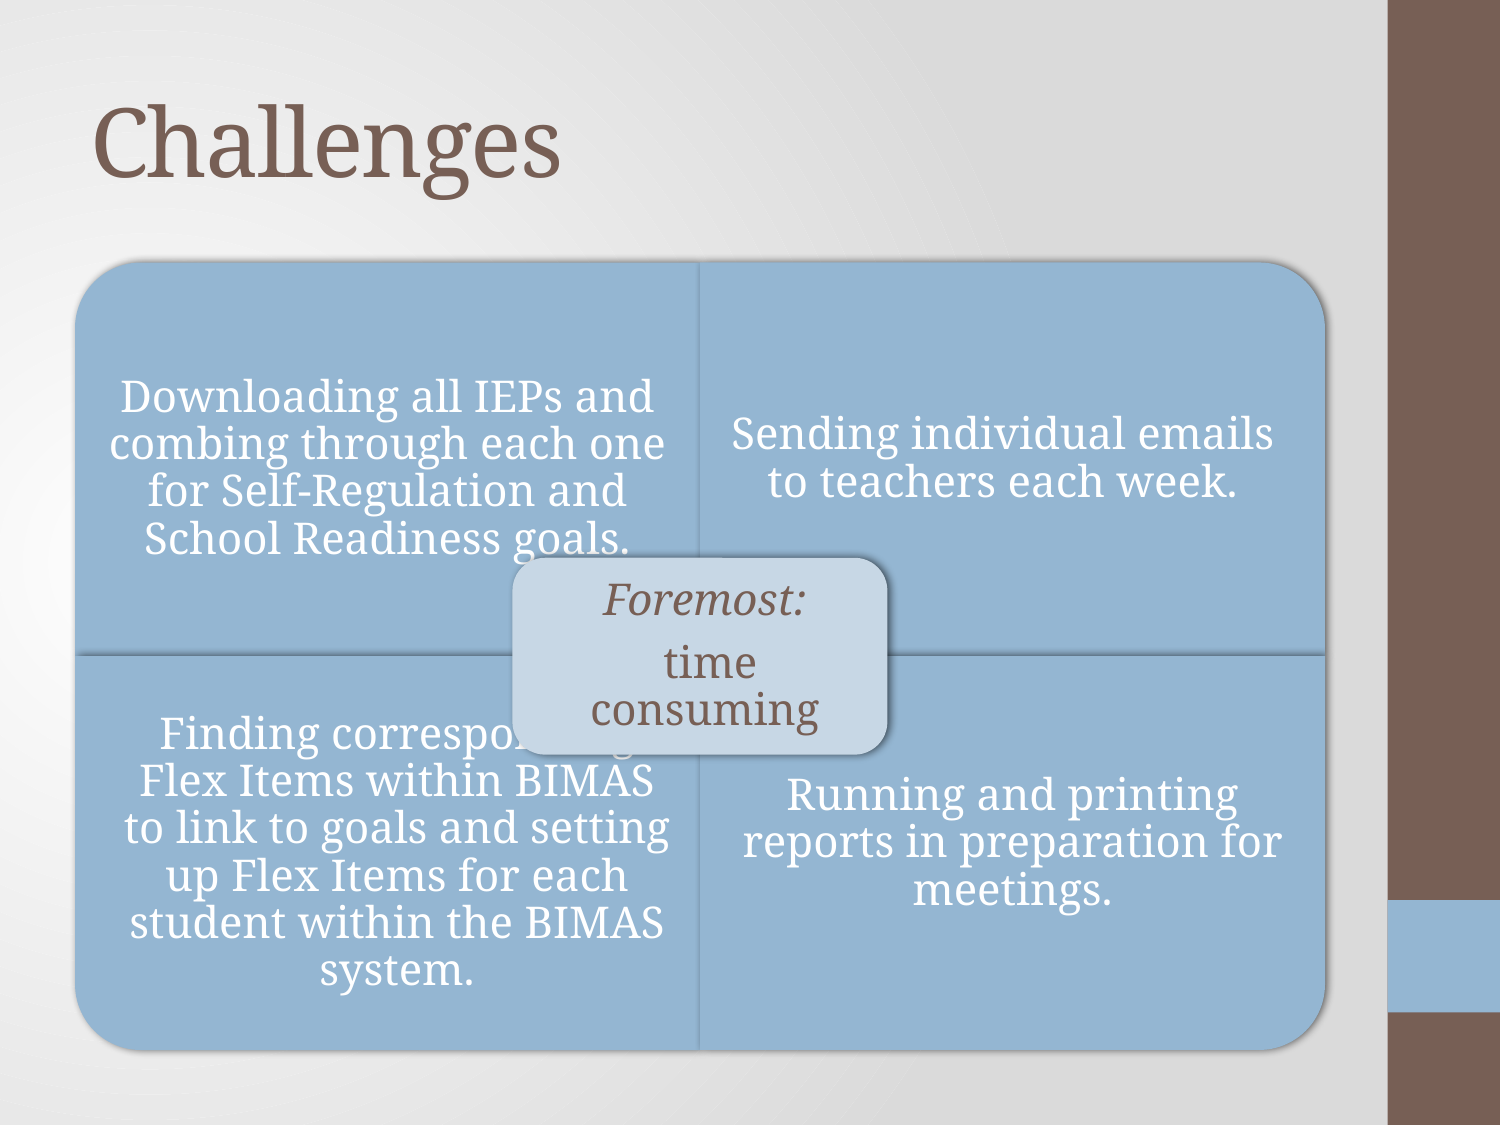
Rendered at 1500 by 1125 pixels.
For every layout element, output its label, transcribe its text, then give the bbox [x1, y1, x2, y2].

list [74, 261, 1326, 1051]
title Challenges [75, 45, 1325, 233]
